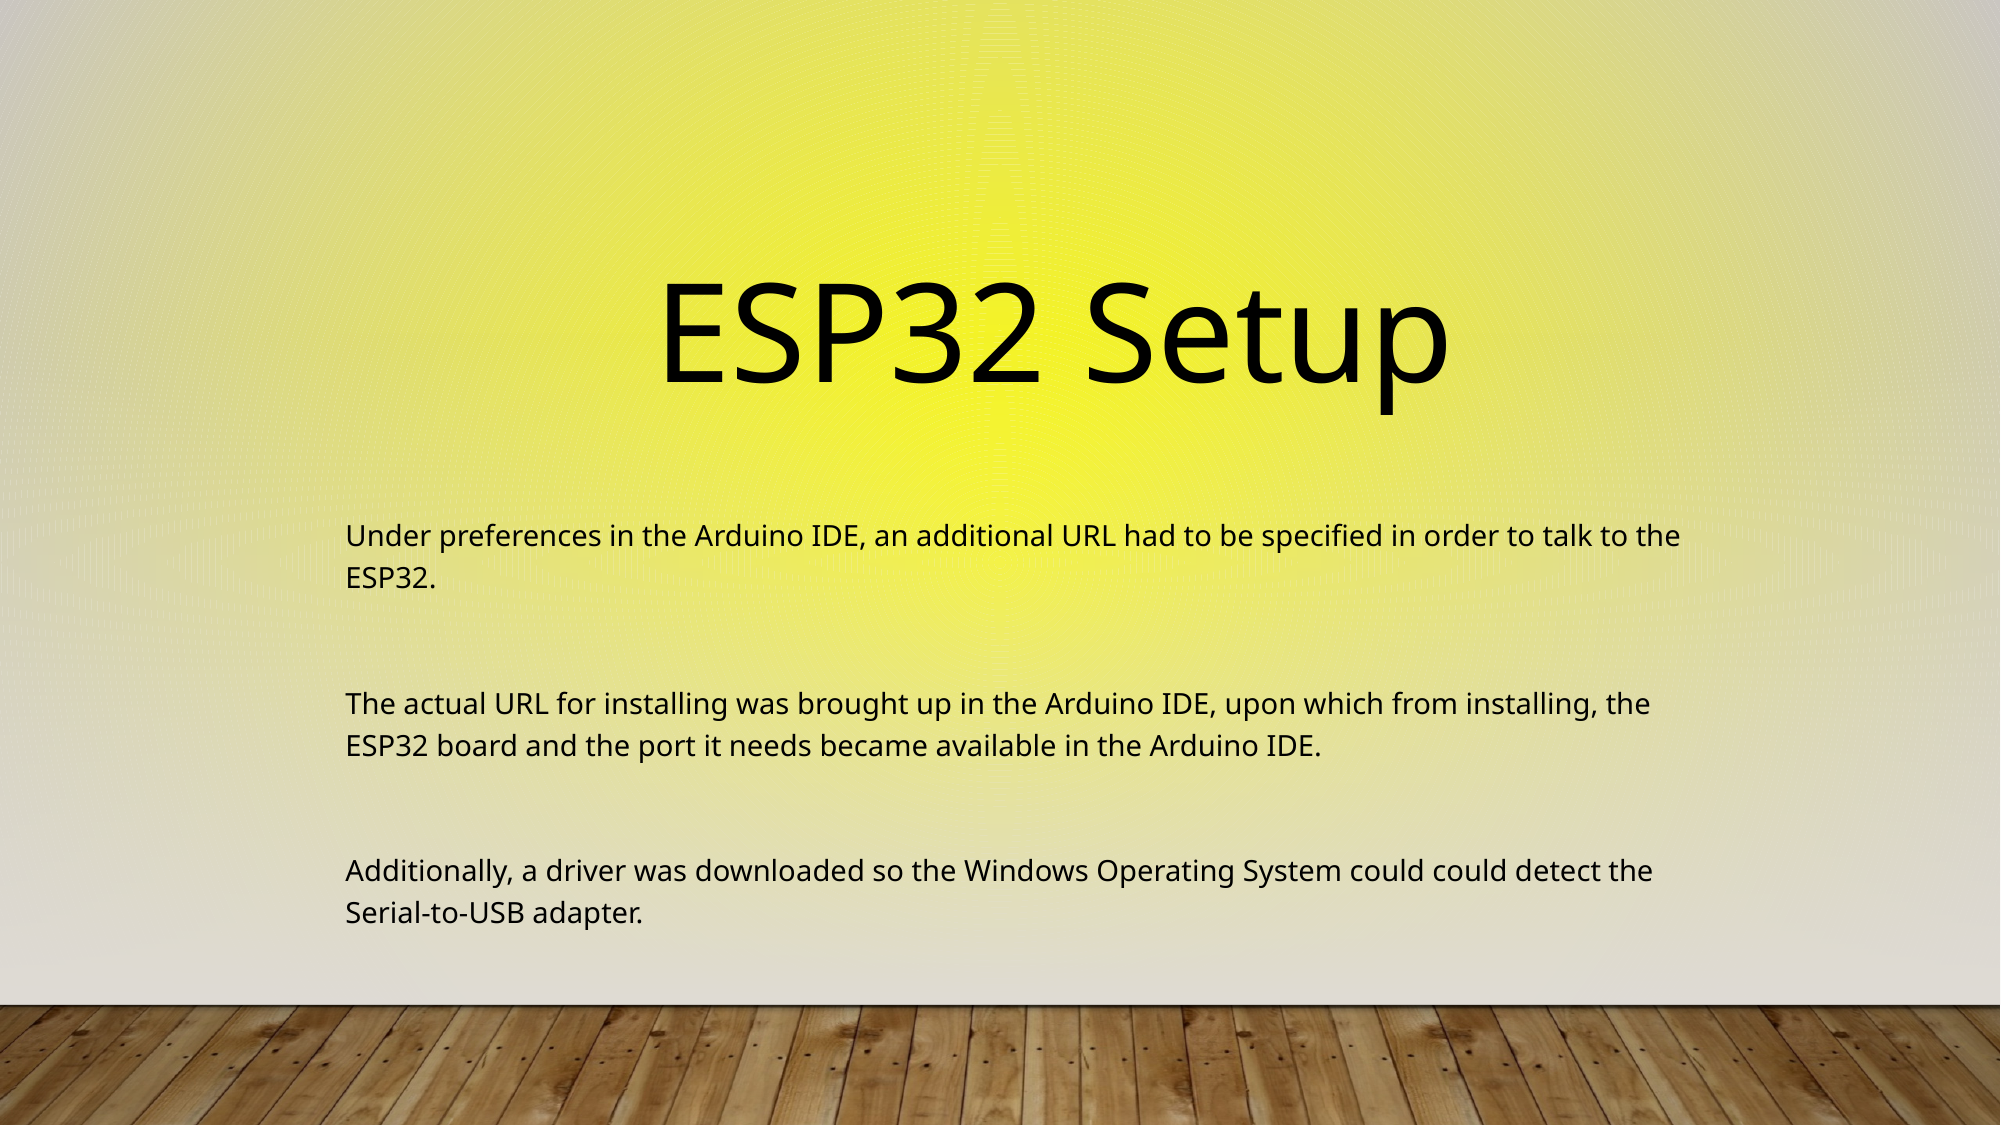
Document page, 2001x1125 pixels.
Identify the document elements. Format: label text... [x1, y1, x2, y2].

subtitle Under preferences in the Arduino IDE, an additional URL had to be specified in order to talk to the ESP32. The actual URL for installing was brought up in the Arduino IDE, upon which from installing, the ESP32 board and the port it needs became available in the Arduino IDE. Additionally, a driver was downloaded so the Windows Operating System could could detect the Serial-to-USB adapter. [330, 495, 1748, 656]
picture [0, 1005, 2000, 1125]
title ESP32 Setup [346, 0, 1763, 413]
